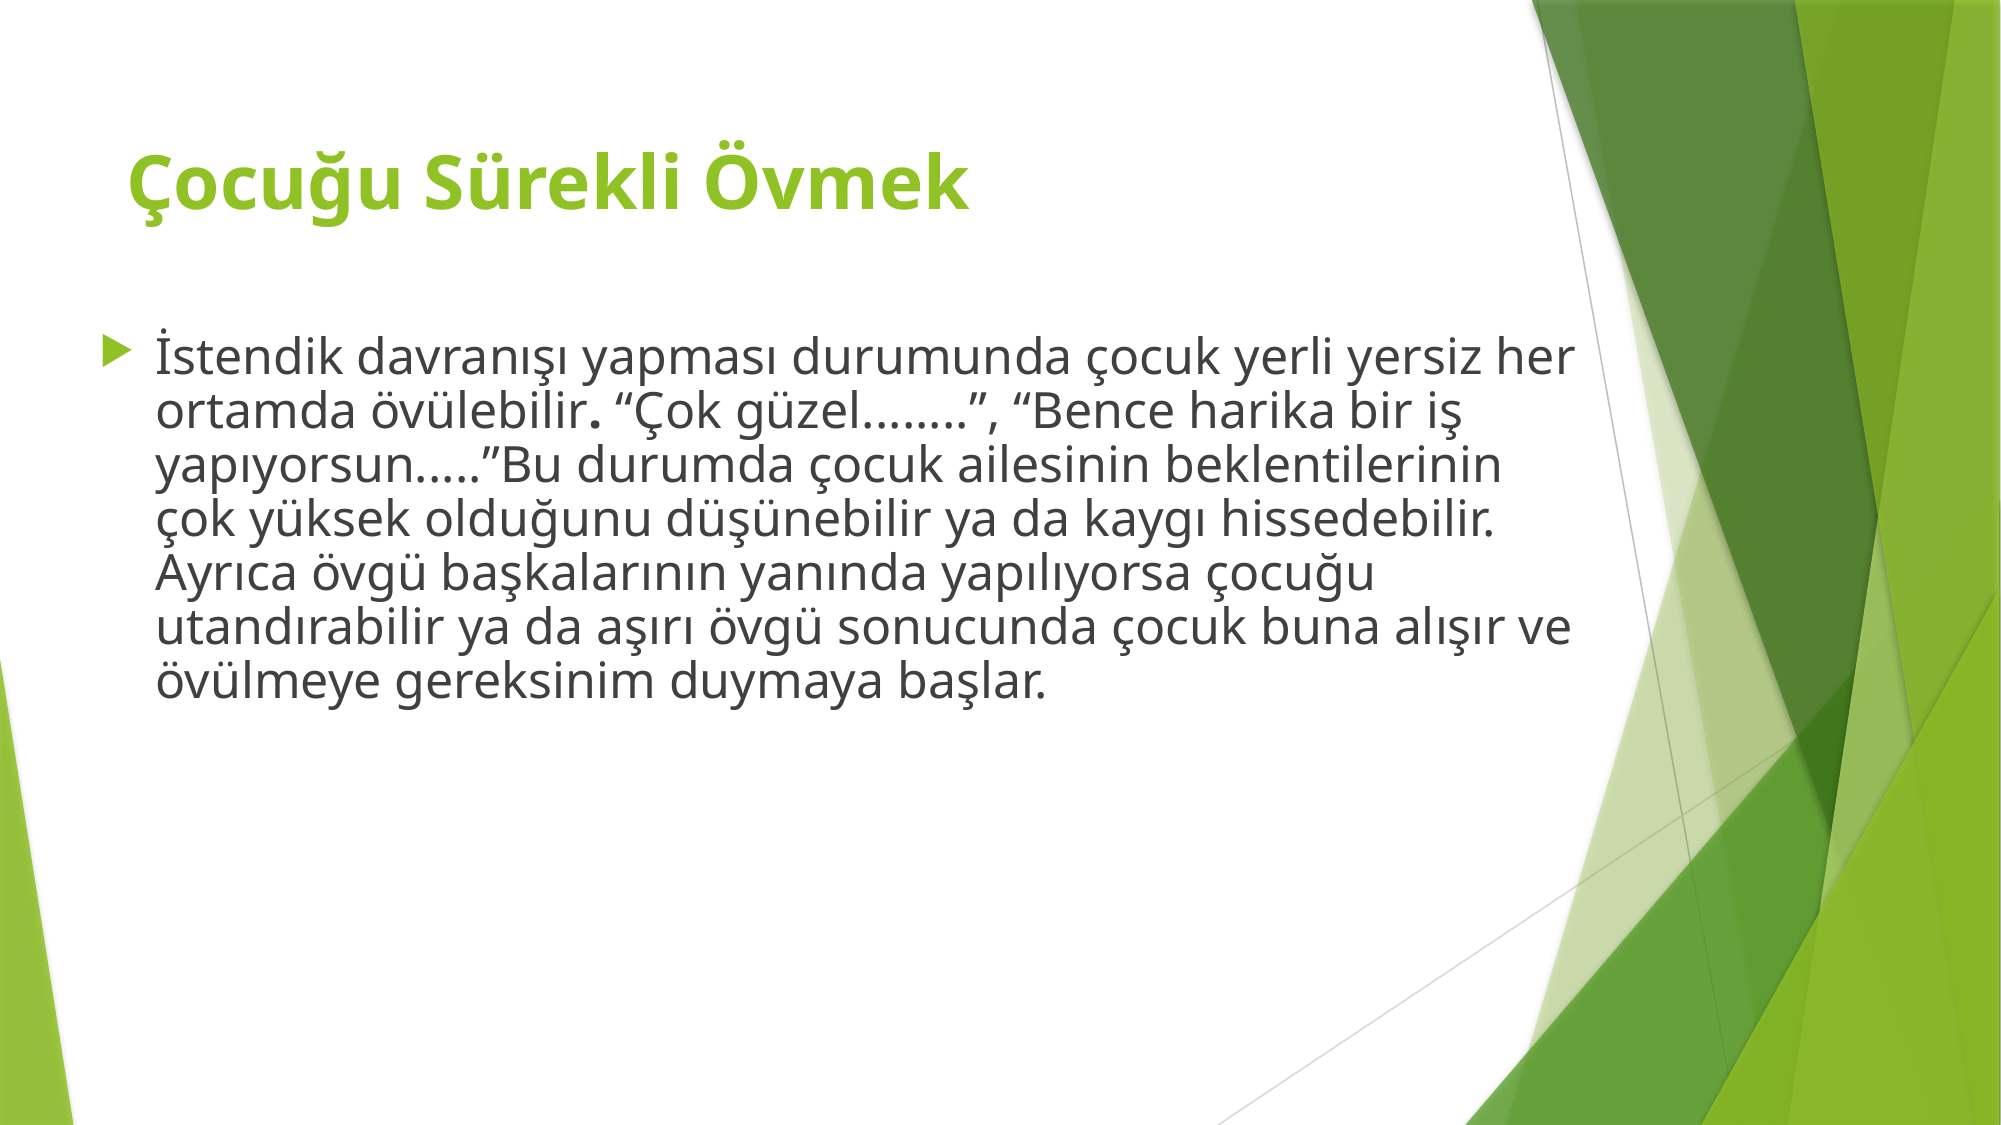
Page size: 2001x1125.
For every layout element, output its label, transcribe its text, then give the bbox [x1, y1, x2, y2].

list İstendik davranışı yapması durumunda çocuk yerli yersiz her ortamda övülebilir. “Çok güzel........”, “Bence harika bir iş yapıyorsun.....”Bu durumda çocuk ailesinin beklentilerinin çok yüksek olduğunu düşünebilir ya da kaygı hissedebilir. Ayrıca övgü başkalarının yanında yapılıyorsa çocuğu utandırabilir ya da aşırı övgü sonucunda çocuk buna alışır ve övülmeye gereksinim duymaya başlar. [84, 324, 1614, 994]
title Çocuğu Sürekli Övmek [111, 127, 1522, 317]
